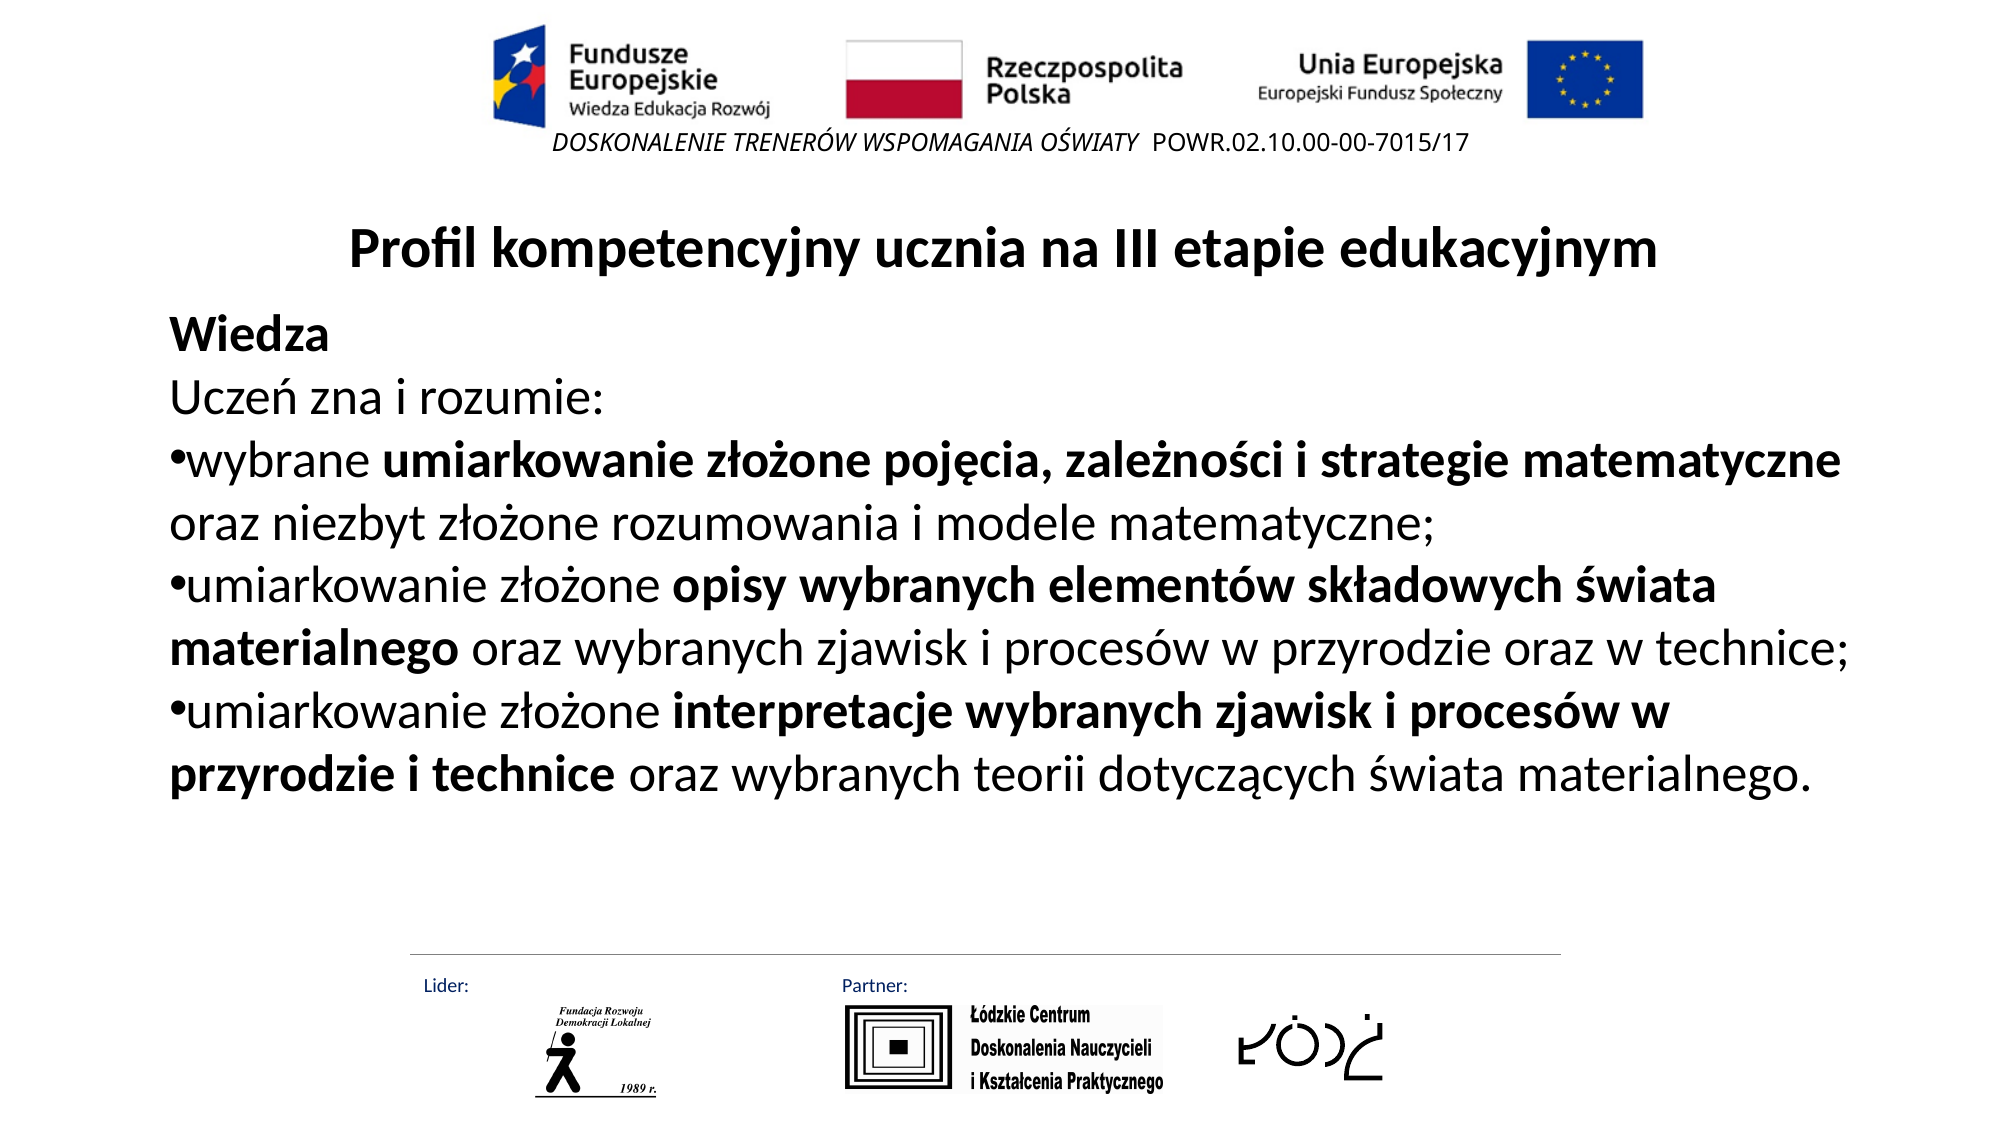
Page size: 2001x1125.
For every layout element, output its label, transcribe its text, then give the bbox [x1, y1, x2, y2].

list Profil kompetencyjny ucznia na III etapie edukacyjnym [137, 210, 1885, 298]
picture [468, 0, 1669, 154]
title DOSKONALENIE TRENERÓW WSPOMAGANIA OŚWIATY POWR.02.10.00-00-7015/17 [151, 0, 1871, 169]
text_box Wiedza Uczeń zna i rozumie: wybrane umiarkowanie złożone pojęcia, zależności i strategie matematyczne oraz niezbyt złożone rozumowania i modele matematyczne; umiarkowanie złożone opisy wybranych elementów składowych świata materialnego oraz wybranych zjawisk i procesów w przyrodzie oraz w technice; umiarkowanie złożone interpretacje wybranych zjawisk i procesów w przyrodzie i technice oraz wybranych teorii dotyczących świata materialnego. [154, 291, 1902, 902]
picture [384, 953, 1587, 1125]
